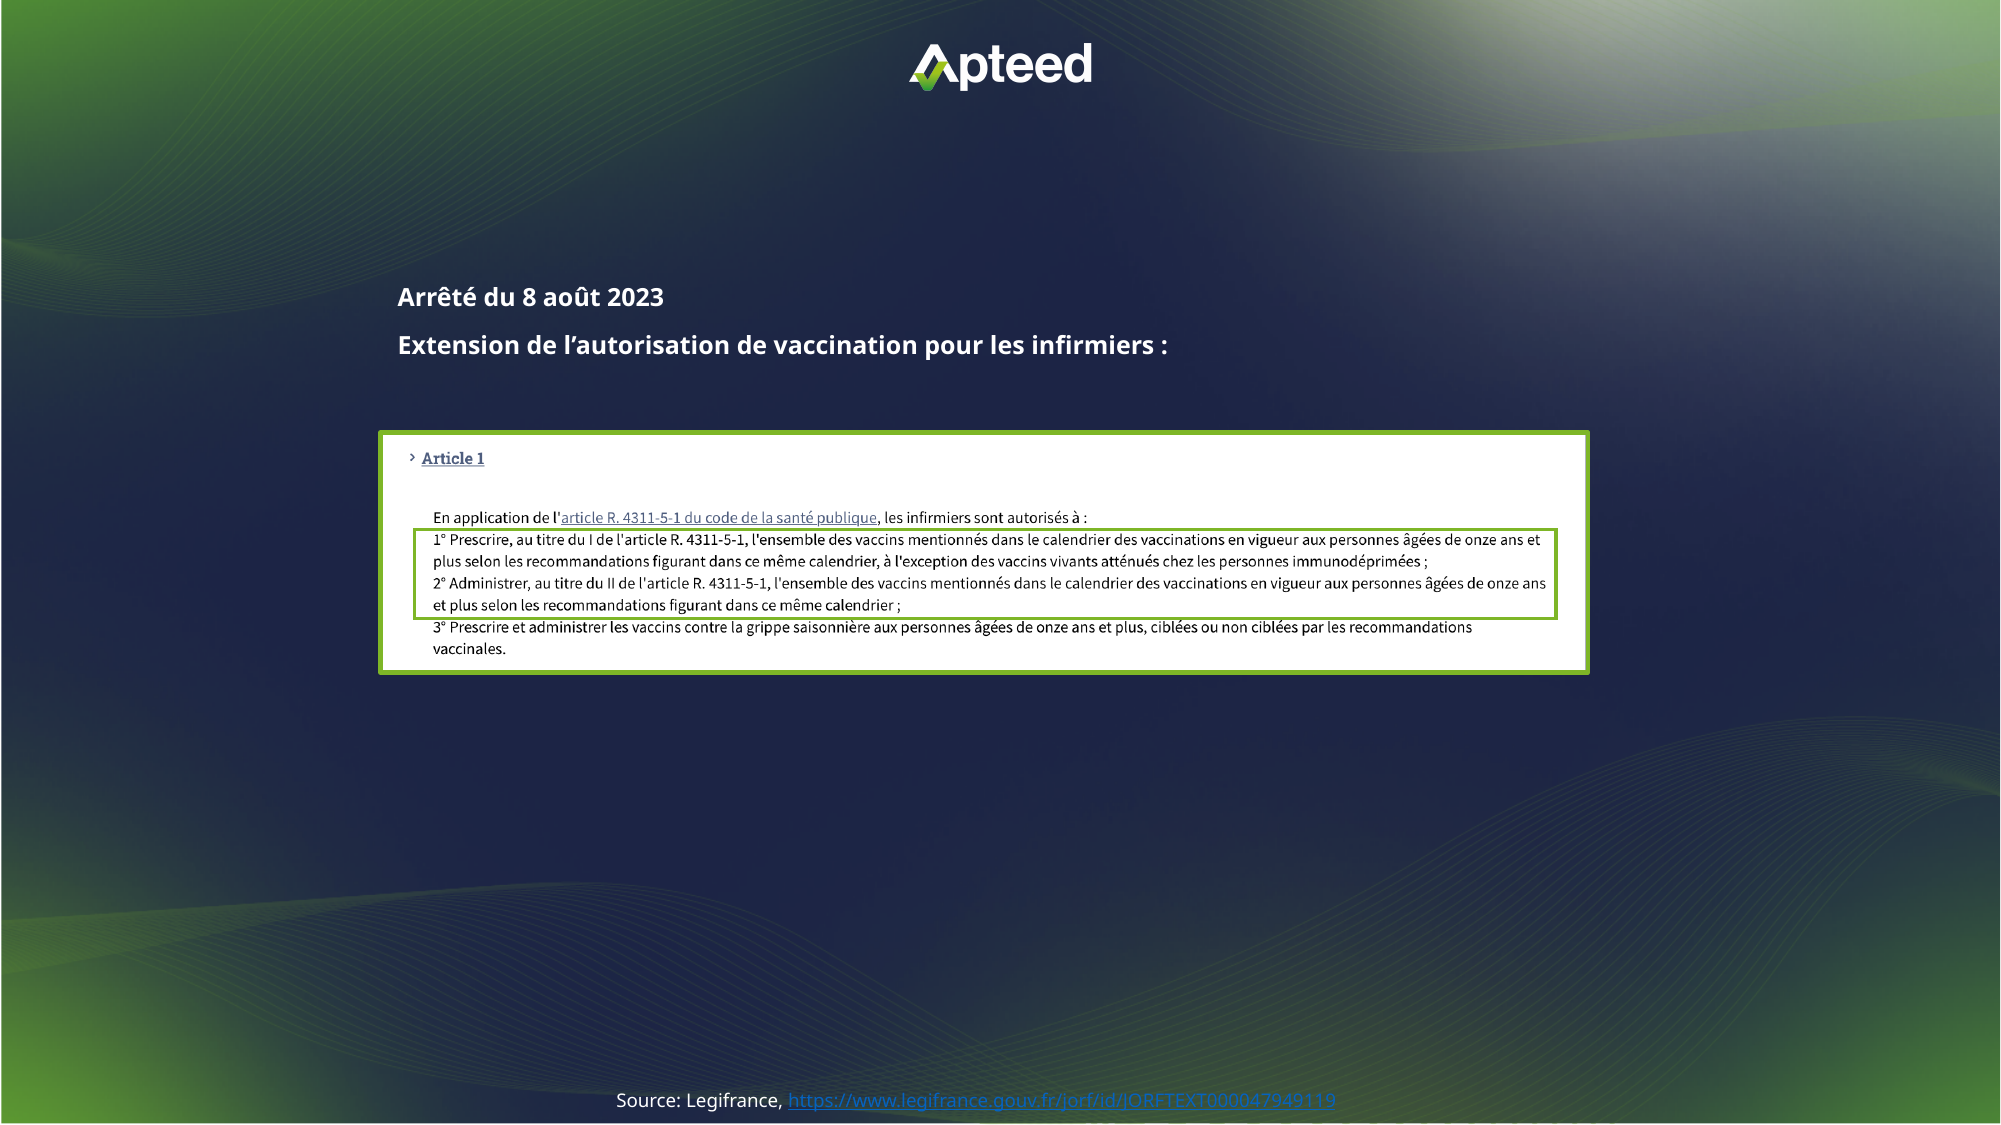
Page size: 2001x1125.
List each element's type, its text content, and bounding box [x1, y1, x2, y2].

picture [0, 0, 2001, 1125]
list Arrêté du 8 août 2023 Extension de l’autorisation de vaccination pour les infirmiers : [382, 273, 1269, 420]
text_box Source: Legifrance, https://www.legifrance.gouv.fr/jorf/id/JORFTEXT000047949119 [601, 1081, 1399, 1125]
